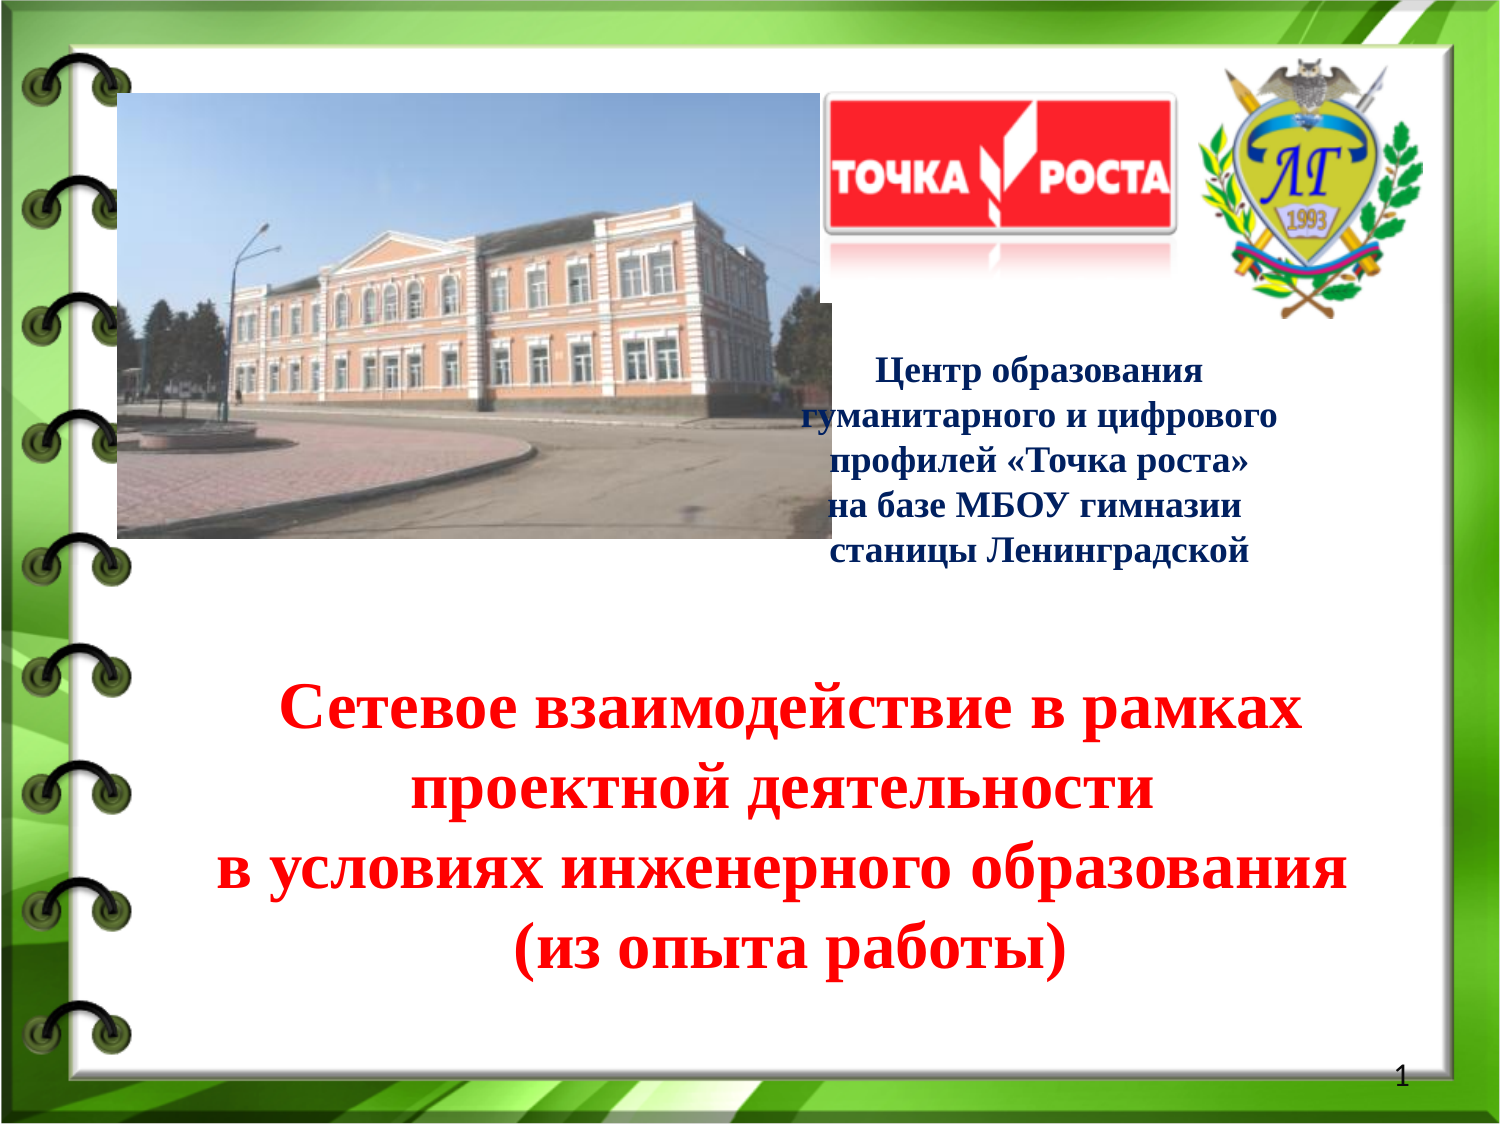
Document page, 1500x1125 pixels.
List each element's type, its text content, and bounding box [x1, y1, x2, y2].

picture [0, 0, 1500, 1125]
slide_number 1 [1074, 1042, 1425, 1103]
text_box Сетевое взаимодействие в рамках проектной деятельности в условиях инженерного образования (из опыта работы) [135, 444, 1447, 1060]
text_box Центр образования гуманитарного и цифрового профилей «Точка роста» на базе МБОУ гимназии станицы Ленинградской [785, 337, 1294, 623]
